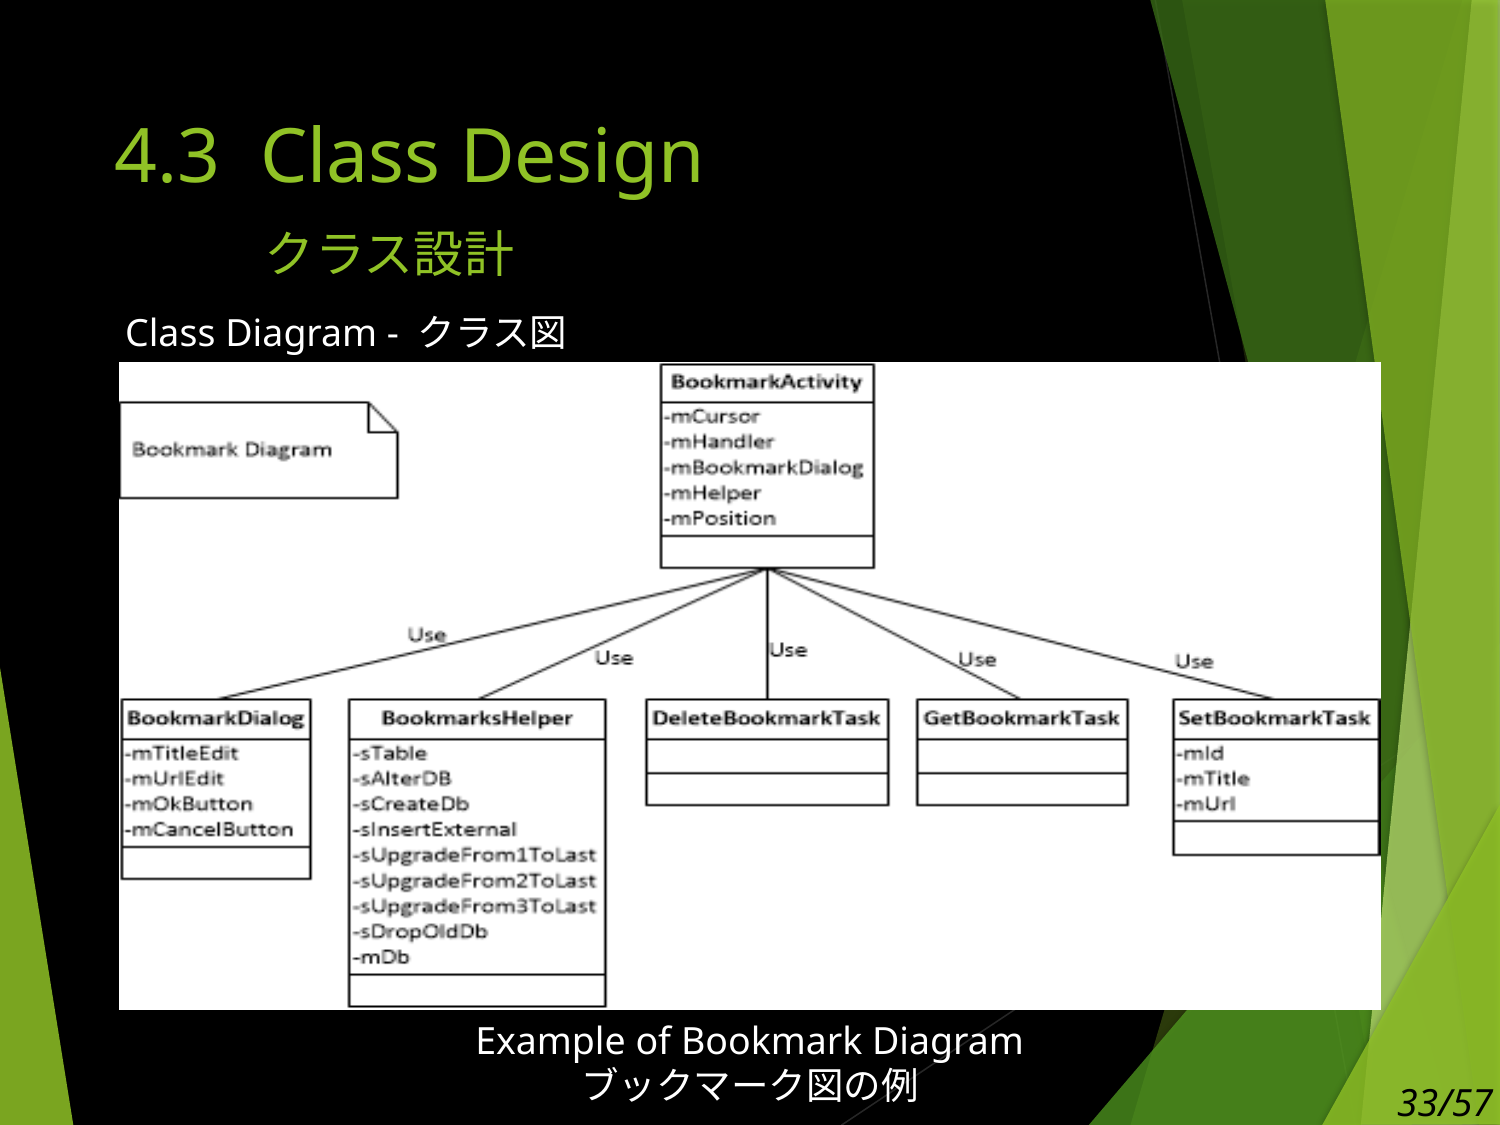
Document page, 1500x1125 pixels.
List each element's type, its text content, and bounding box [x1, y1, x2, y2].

title 4.3 Class Design クラス設計 [99, 99, 1142, 317]
text_box 33/57 [1382, 1071, 1500, 1125]
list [119, 362, 1381, 1011]
text_box Example of Bookmark Diagram ブックマーク図の例 [460, 1019, 1040, 1115]
text_box Class Diagram - クラス図 [110, 301, 582, 362]
